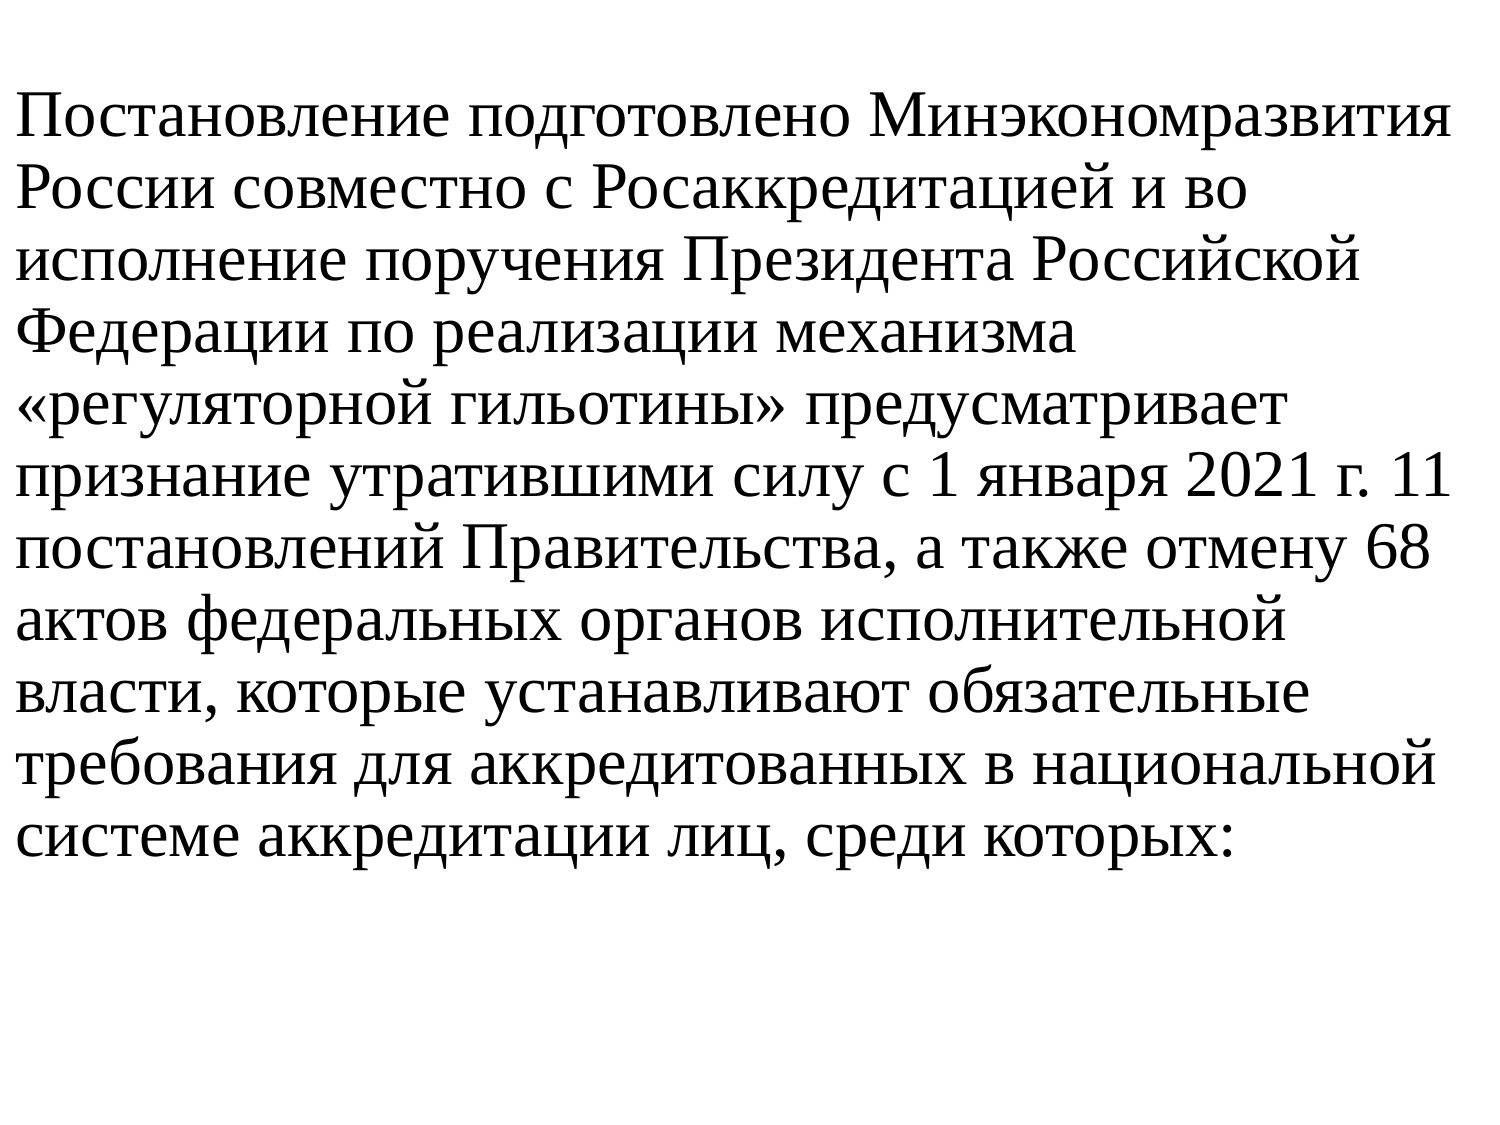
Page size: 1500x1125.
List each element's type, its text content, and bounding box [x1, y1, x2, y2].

title Постановление подготовлено Минэкономразвития России совместно с Росаккредитацией и во исполнение поручения Президента Российской Федерации по реализации механизма «регуляторной гильотины» предусматривает признание утратившими силу с 1 января 2021 г. 11 постановлений Правительства, а также отмену 68 актов федеральных органов исполнительной власти, которые устанавливают обязательные требования для аккредитованных в национальной системе аккредитации лиц, среди которых: [0, 0, 1500, 1091]
